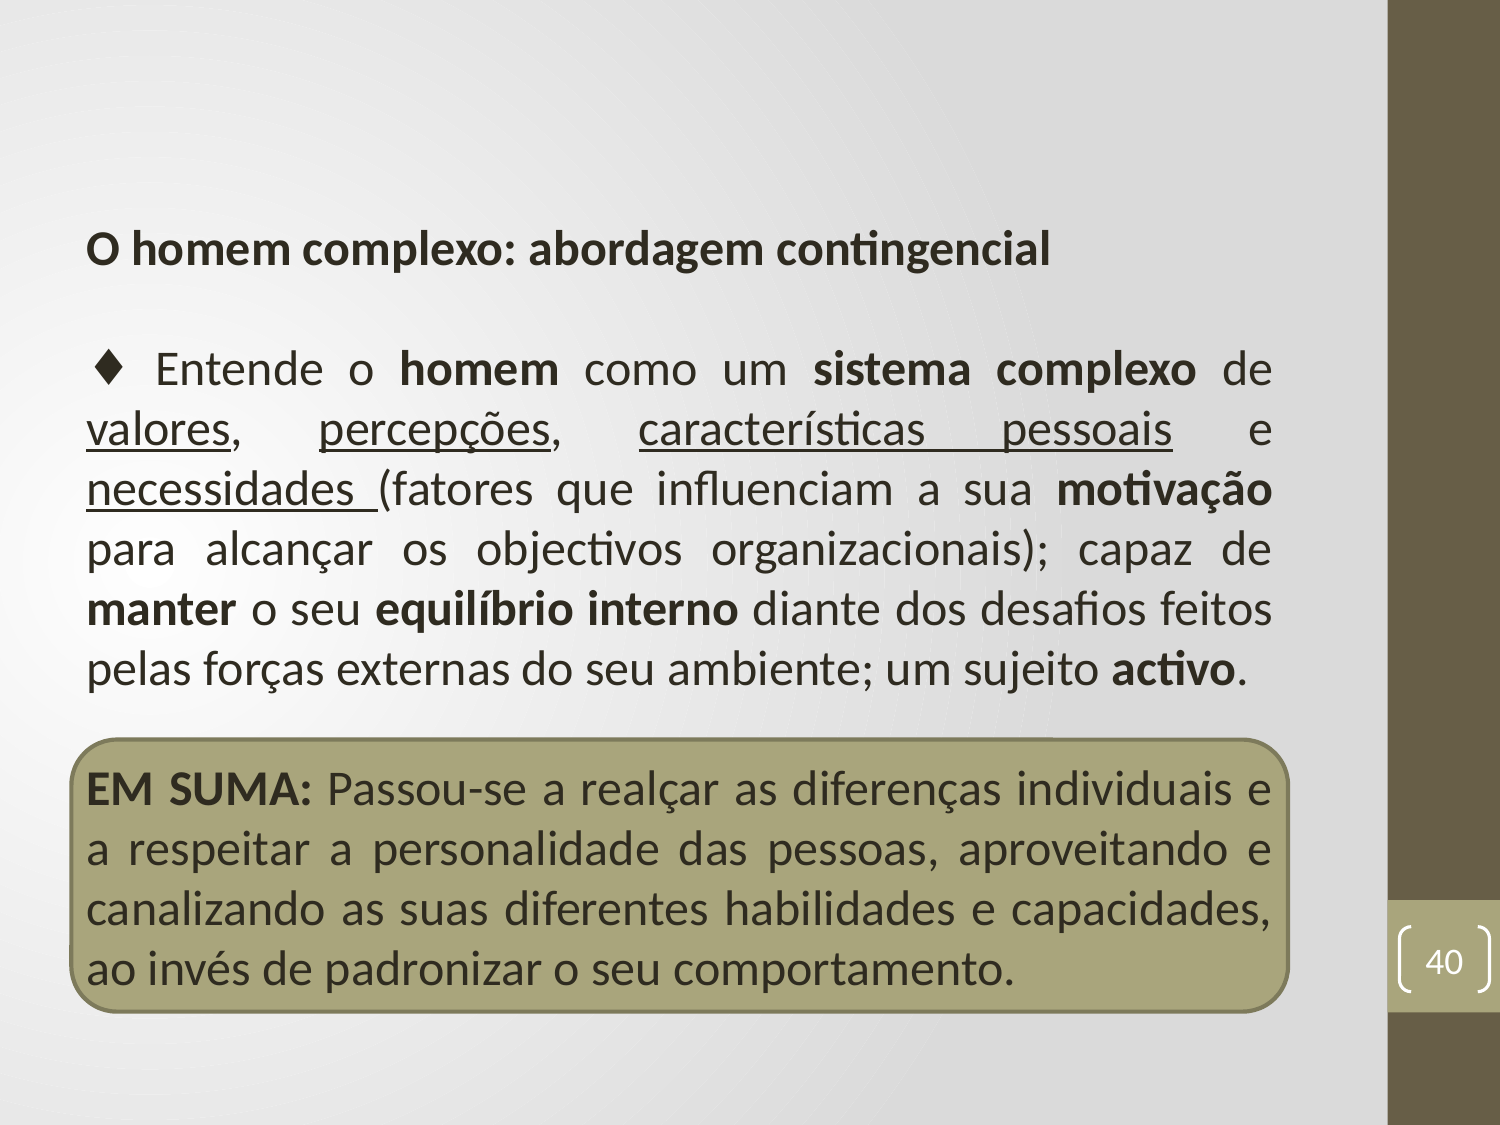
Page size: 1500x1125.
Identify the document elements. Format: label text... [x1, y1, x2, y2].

text_box O homem complexo: abordagem contingencial ♦ Entende o homem como um sistema complexo de valores, percepções, características pessoais e necessidades (fatores que influenciam a sua motivação para alcançar os objectivos organizacionais); capaz de manter o seu equilíbrio interno diante dos desafios feitos pelas forças externas do seu ambiente; um sujeito activo. EM SUMA: Passou-se a realçar as diferenças individuais e a respeitar a personalidade das pessoas, aproveitando e canalizando as suas diferentes habilidades e capacidades, ao invés de padronizar o seu comportamento. [71, 148, 1288, 1003]
text_box [86, 1003, 1273, 1014]
slide_number 40 [1397, 925, 1492, 994]
